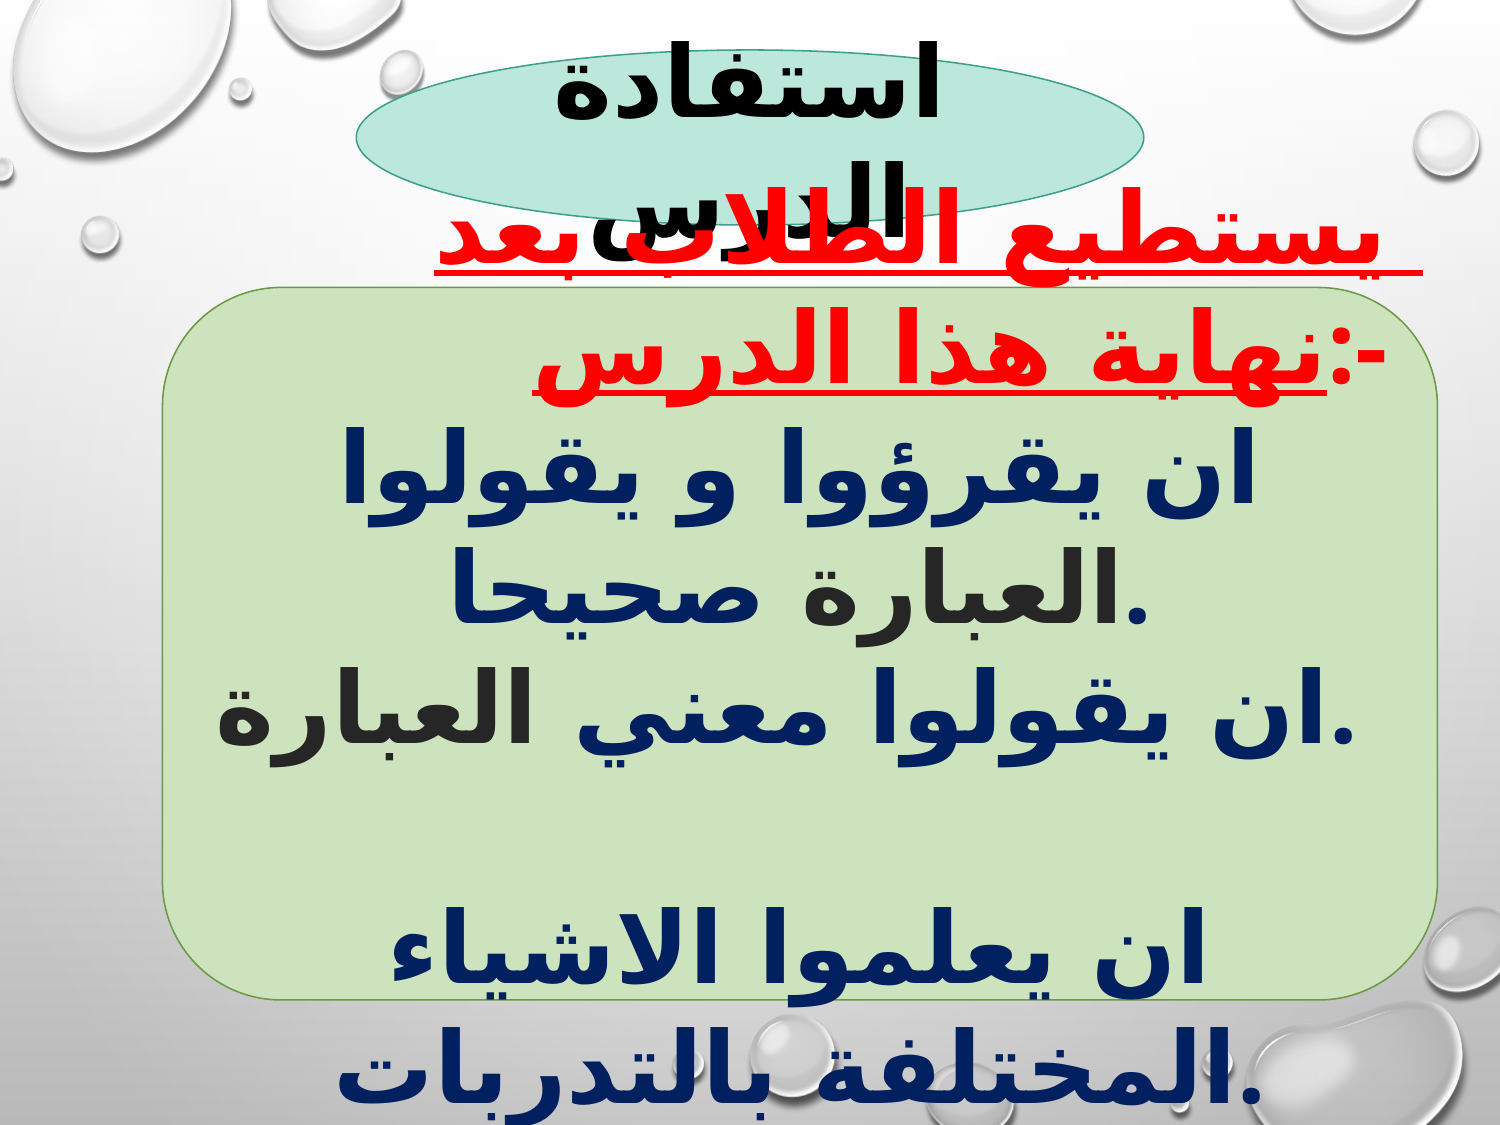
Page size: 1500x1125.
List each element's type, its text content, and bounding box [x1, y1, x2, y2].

picture [0, 0, 1500, 1125]
text_box استفادة الدرس [355, 49, 1145, 226]
text_box يستطيع الطلاب بعد نهاية هذا الدرس:- ان يقرؤوا و يقولوا العبارة صحيحا. ان يقولوا معني العبارة. ان يعلموا الاشياء المختلفة بالتدربات. [161, 286, 1439, 1001]
